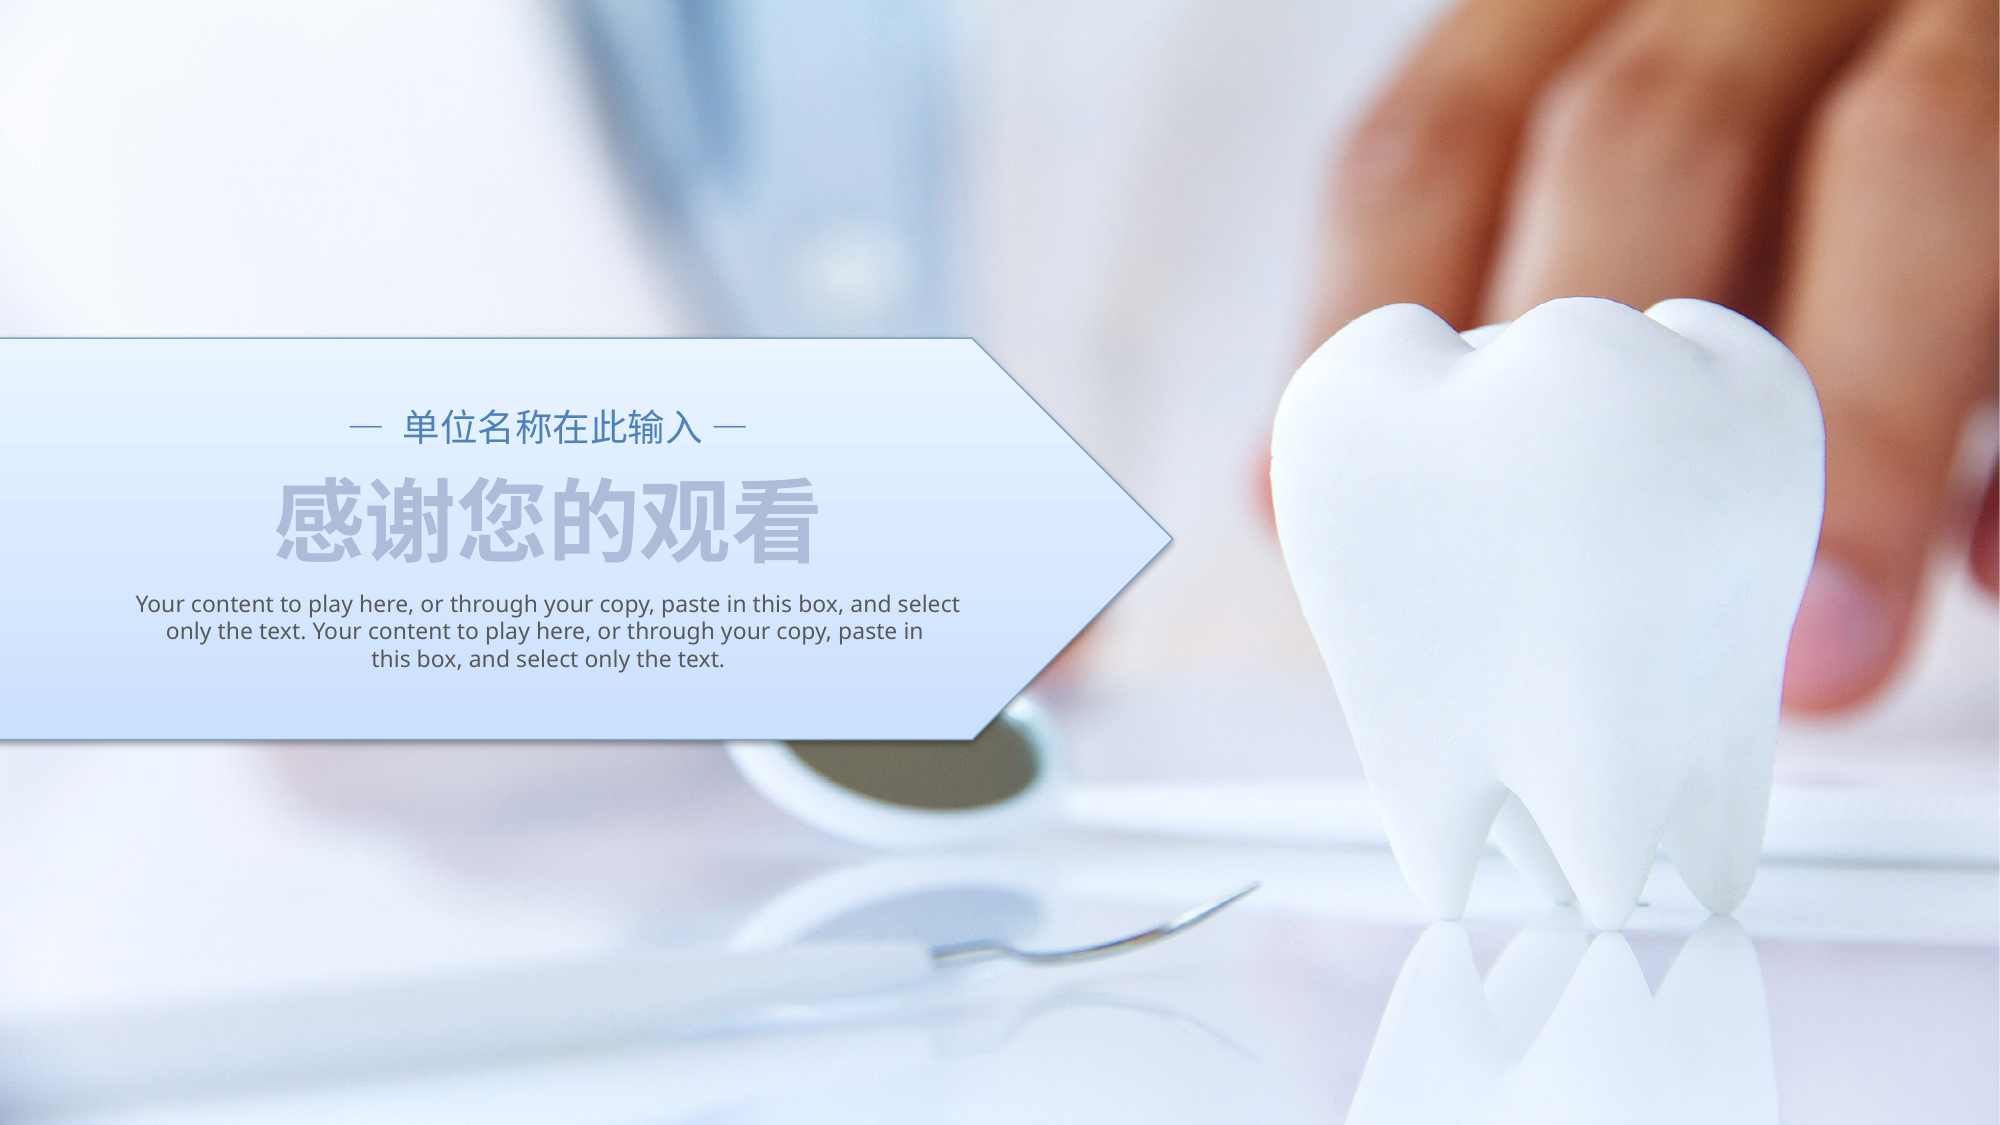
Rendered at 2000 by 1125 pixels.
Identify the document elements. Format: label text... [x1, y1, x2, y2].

text_box [0, 337, 1174, 741]
text_box — 单位名称在此输入 — [251, 397, 846, 456]
picture [0, 0, 2000, 1125]
text_box 感谢您的观看 [258, 456, 839, 581]
text_box Your content to play here, or through your copy, paste in this box, and select only the text. Your content to play here, or through your copy, paste in this box, and select only the text. [99, 582, 998, 680]
